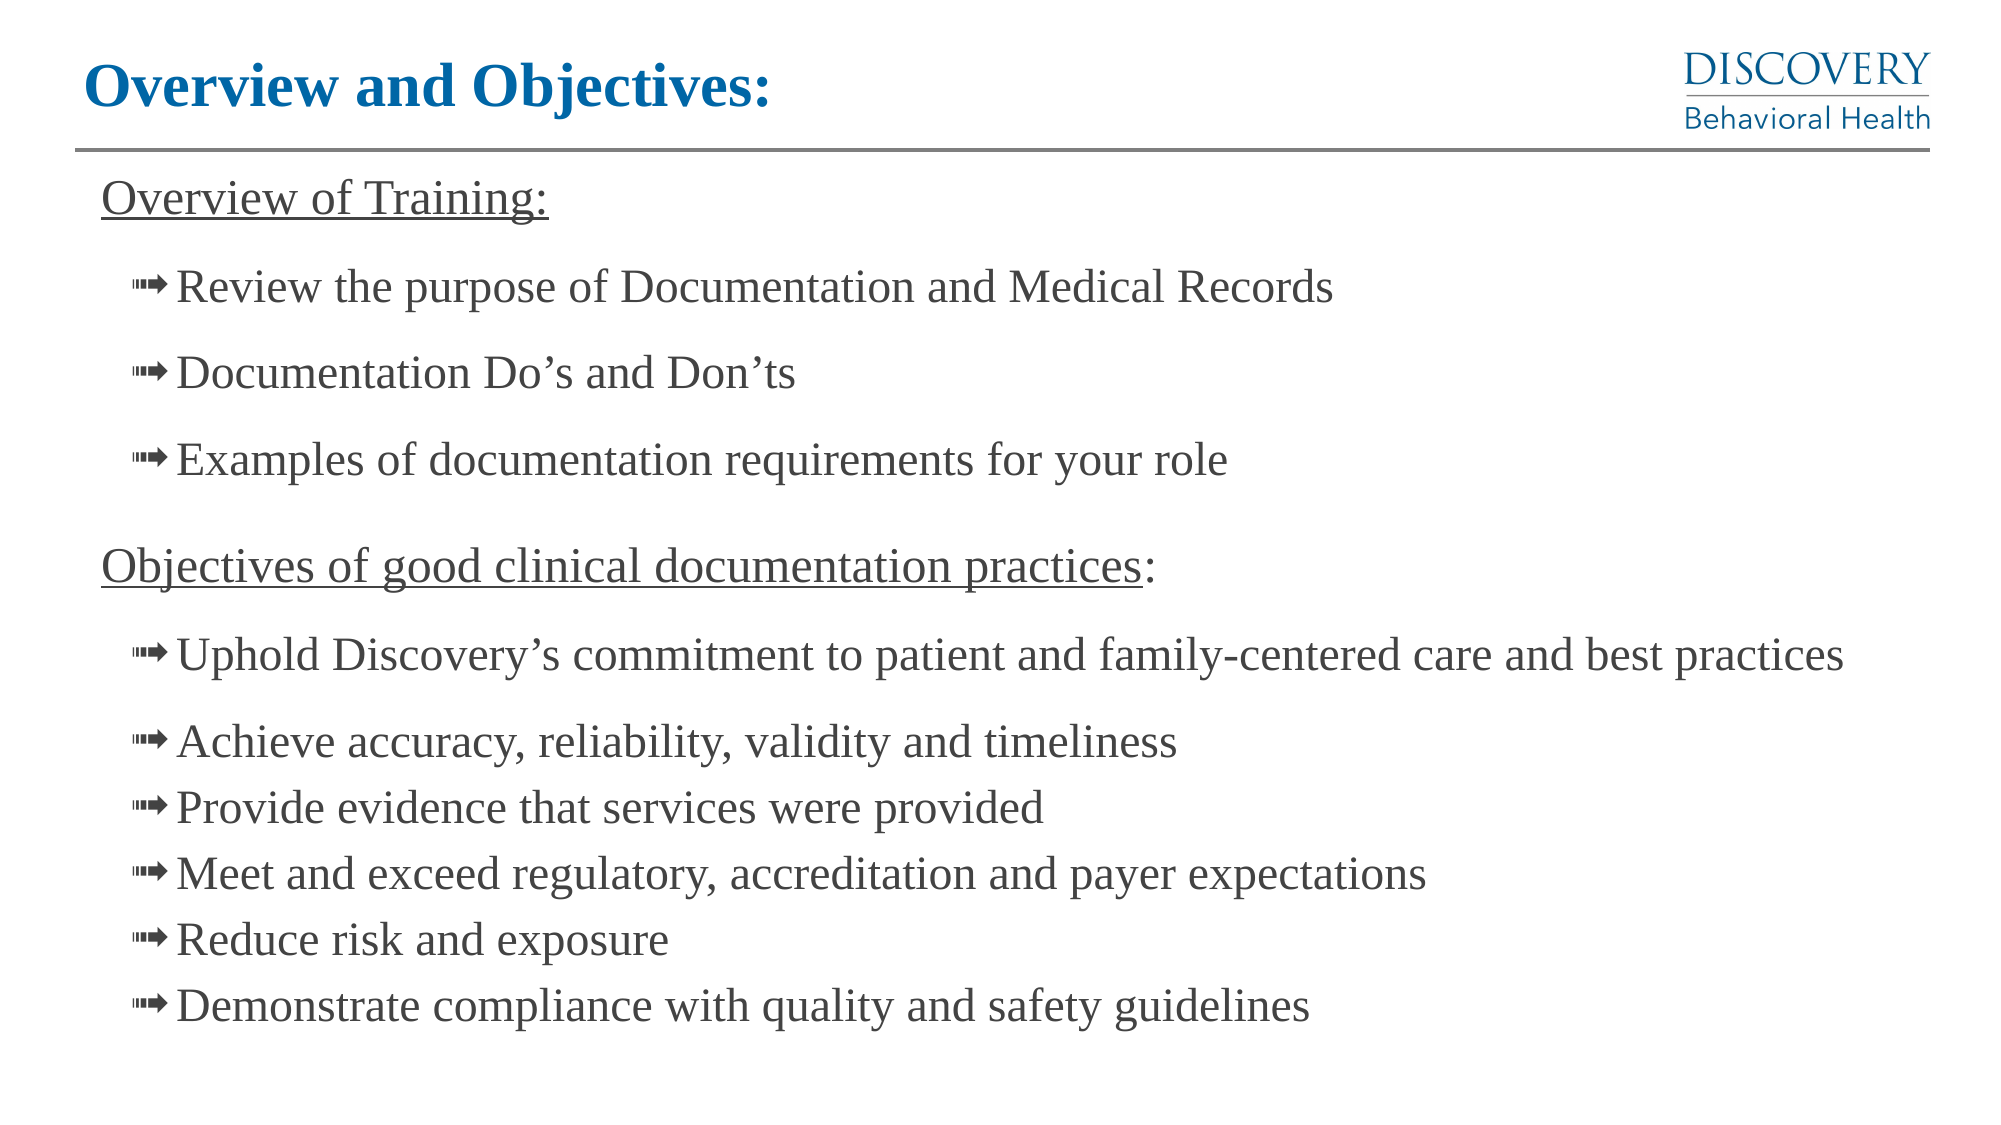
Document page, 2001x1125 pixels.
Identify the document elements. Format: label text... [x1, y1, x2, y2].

picture [1684, 52, 1931, 129]
list Overview of Training: Review the purpose of Documentation and Medical Records Documentation Do’s and Don’ts Examples of documentation requirements for your role Objectives of good clinical documentation practices: Uphold Discovery’s commitment to patient and family-centered care and best practices Achieve accuracy, reliability, validity and timeliness Provide evidence that services were provided Meet and exceed regulatory, accreditation and payer expectations Reduce risk and exposure Demonstrate compliance with quality and safety guidelines [85, 163, 1914, 1070]
title Overview and Objectives: [68, 26, 1362, 146]
